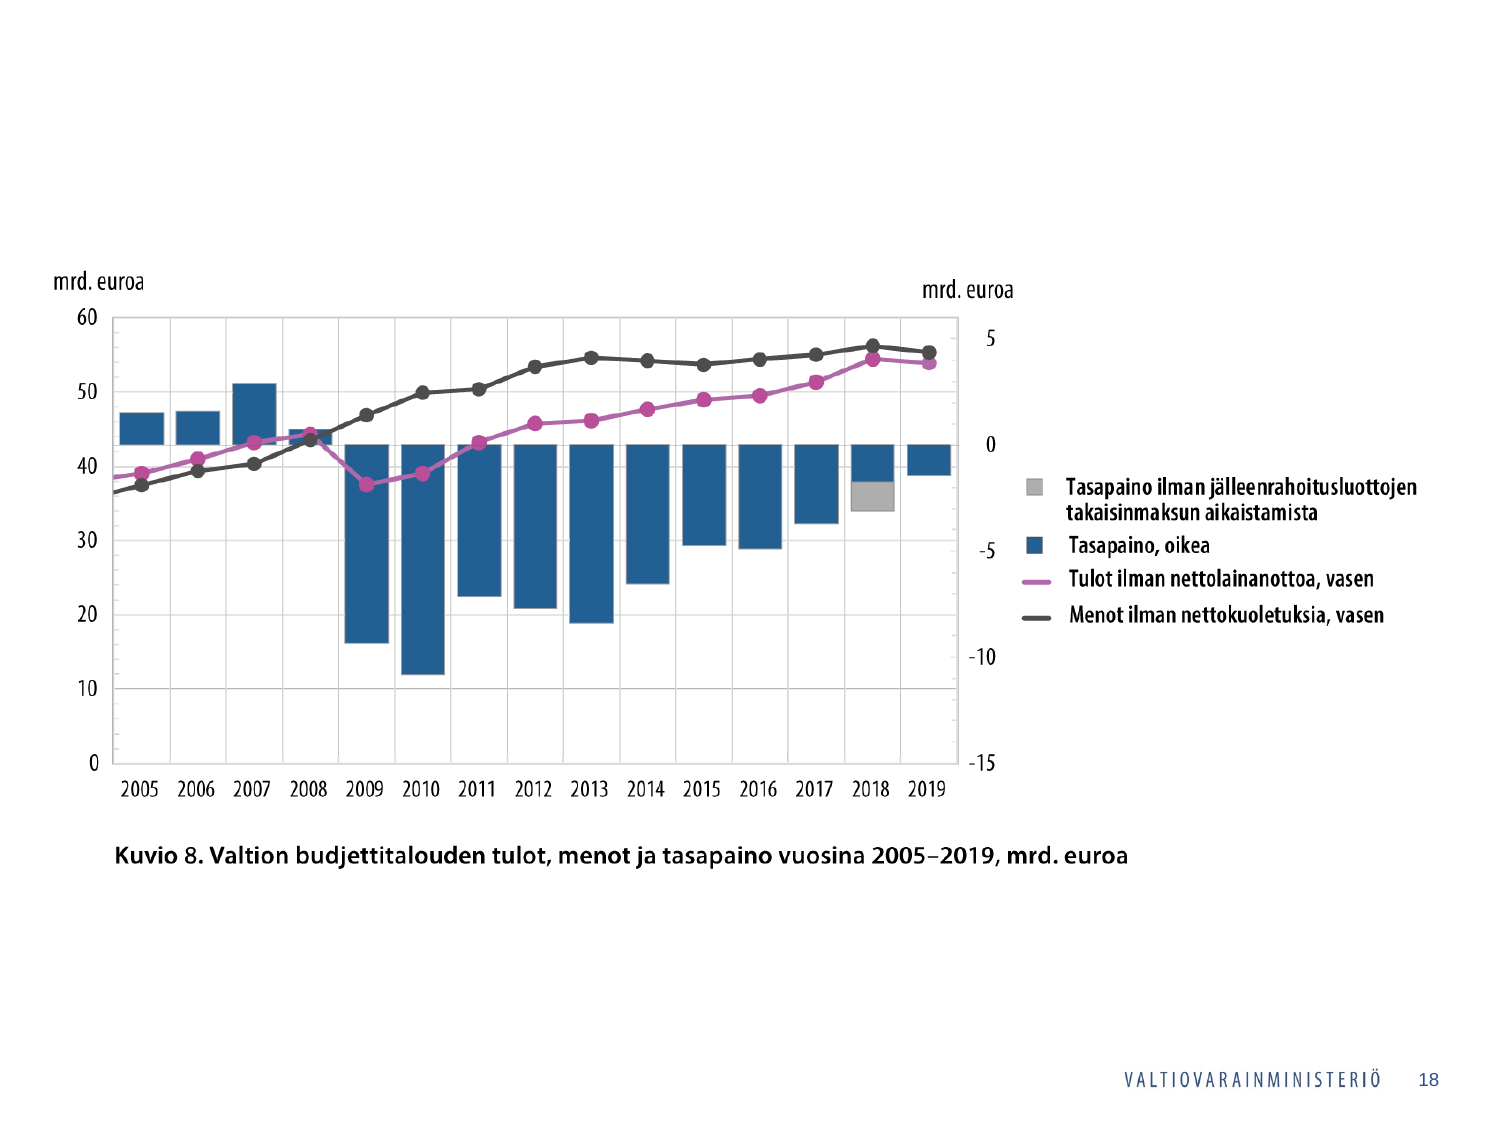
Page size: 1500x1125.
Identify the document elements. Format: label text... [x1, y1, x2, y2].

slide_number 18 [1376, 1054, 1455, 1103]
picture [1078, 1063, 1376, 1092]
picture [0, 185, 1500, 940]
